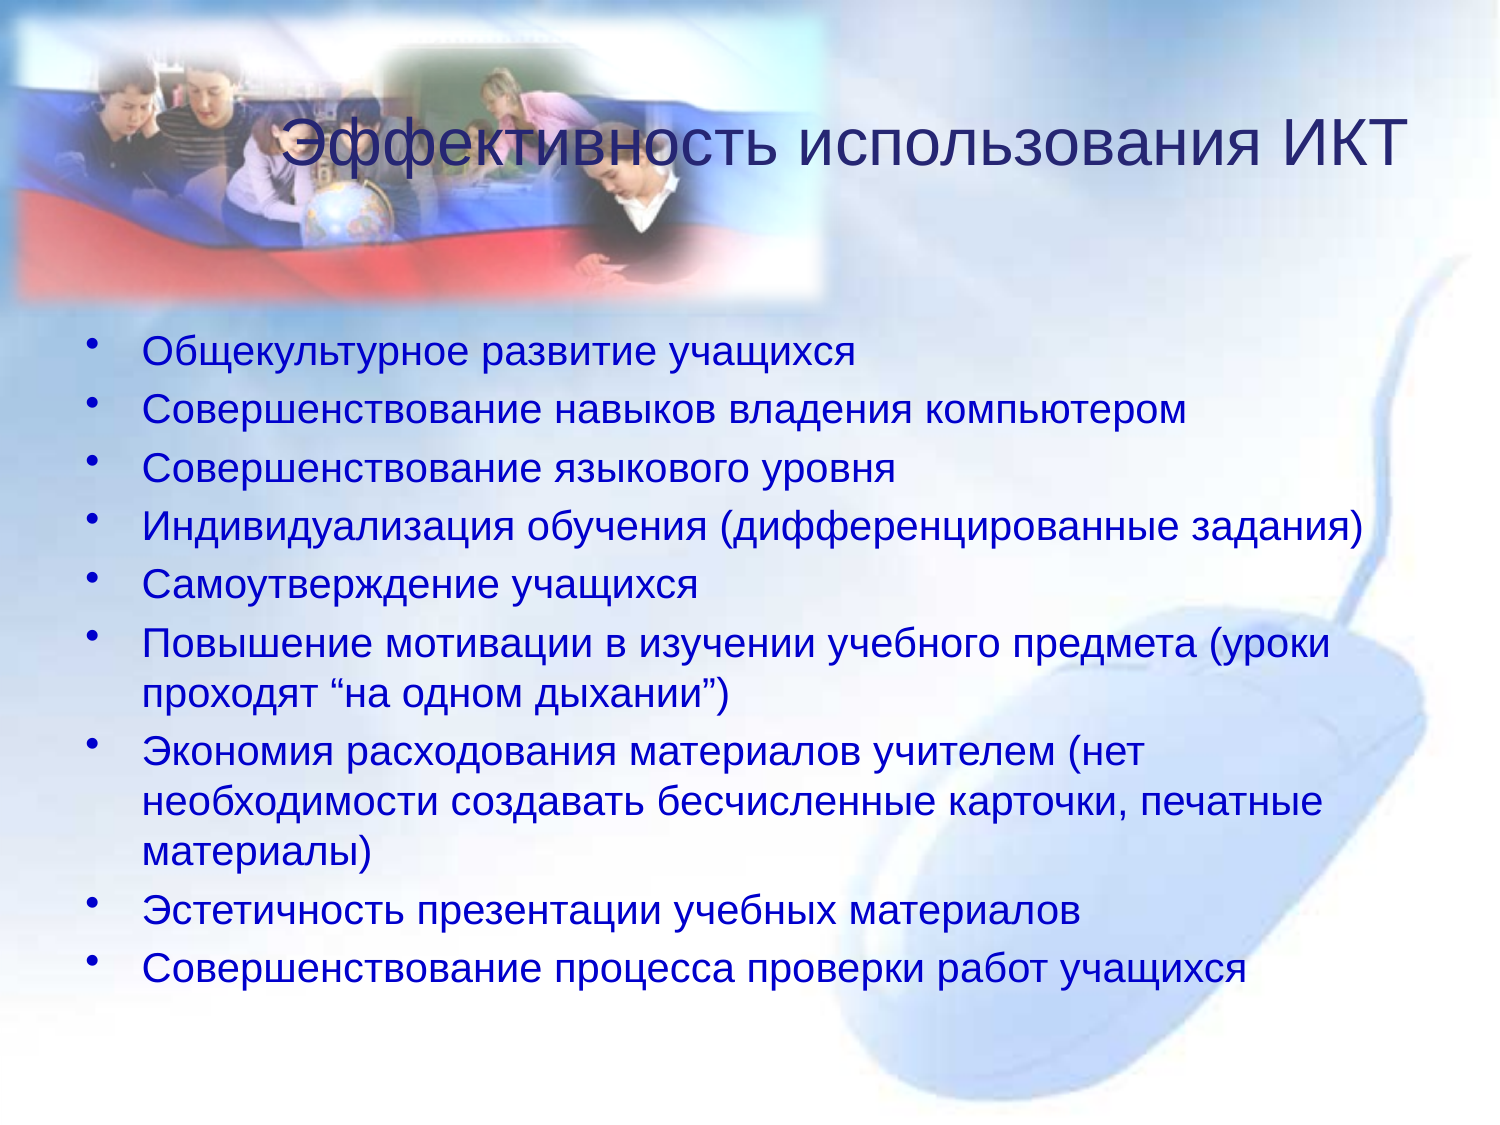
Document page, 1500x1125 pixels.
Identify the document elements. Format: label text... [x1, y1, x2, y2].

picture [0, 0, 1500, 1125]
list Общекультурное развитие учащихся Совершенствование навыков владения компьютером Совершенствование языкового уровня Индивидуализация обучения (дифференцированные задания) Самоутверждение учащихся Повышение мотивации в изучении учебного предмета (уроки проходят “на одном дыхании”) Экономия расходования материалов учителем (нет необходимости создавать бесчисленные карточки, печатные материалы) Эстетичность презентации учебных материалов Совершенствование процесса проверки работ учащихся [70, 316, 1421, 1060]
title Эффективность использования ИКТ [843, 44, 1426, 233]
